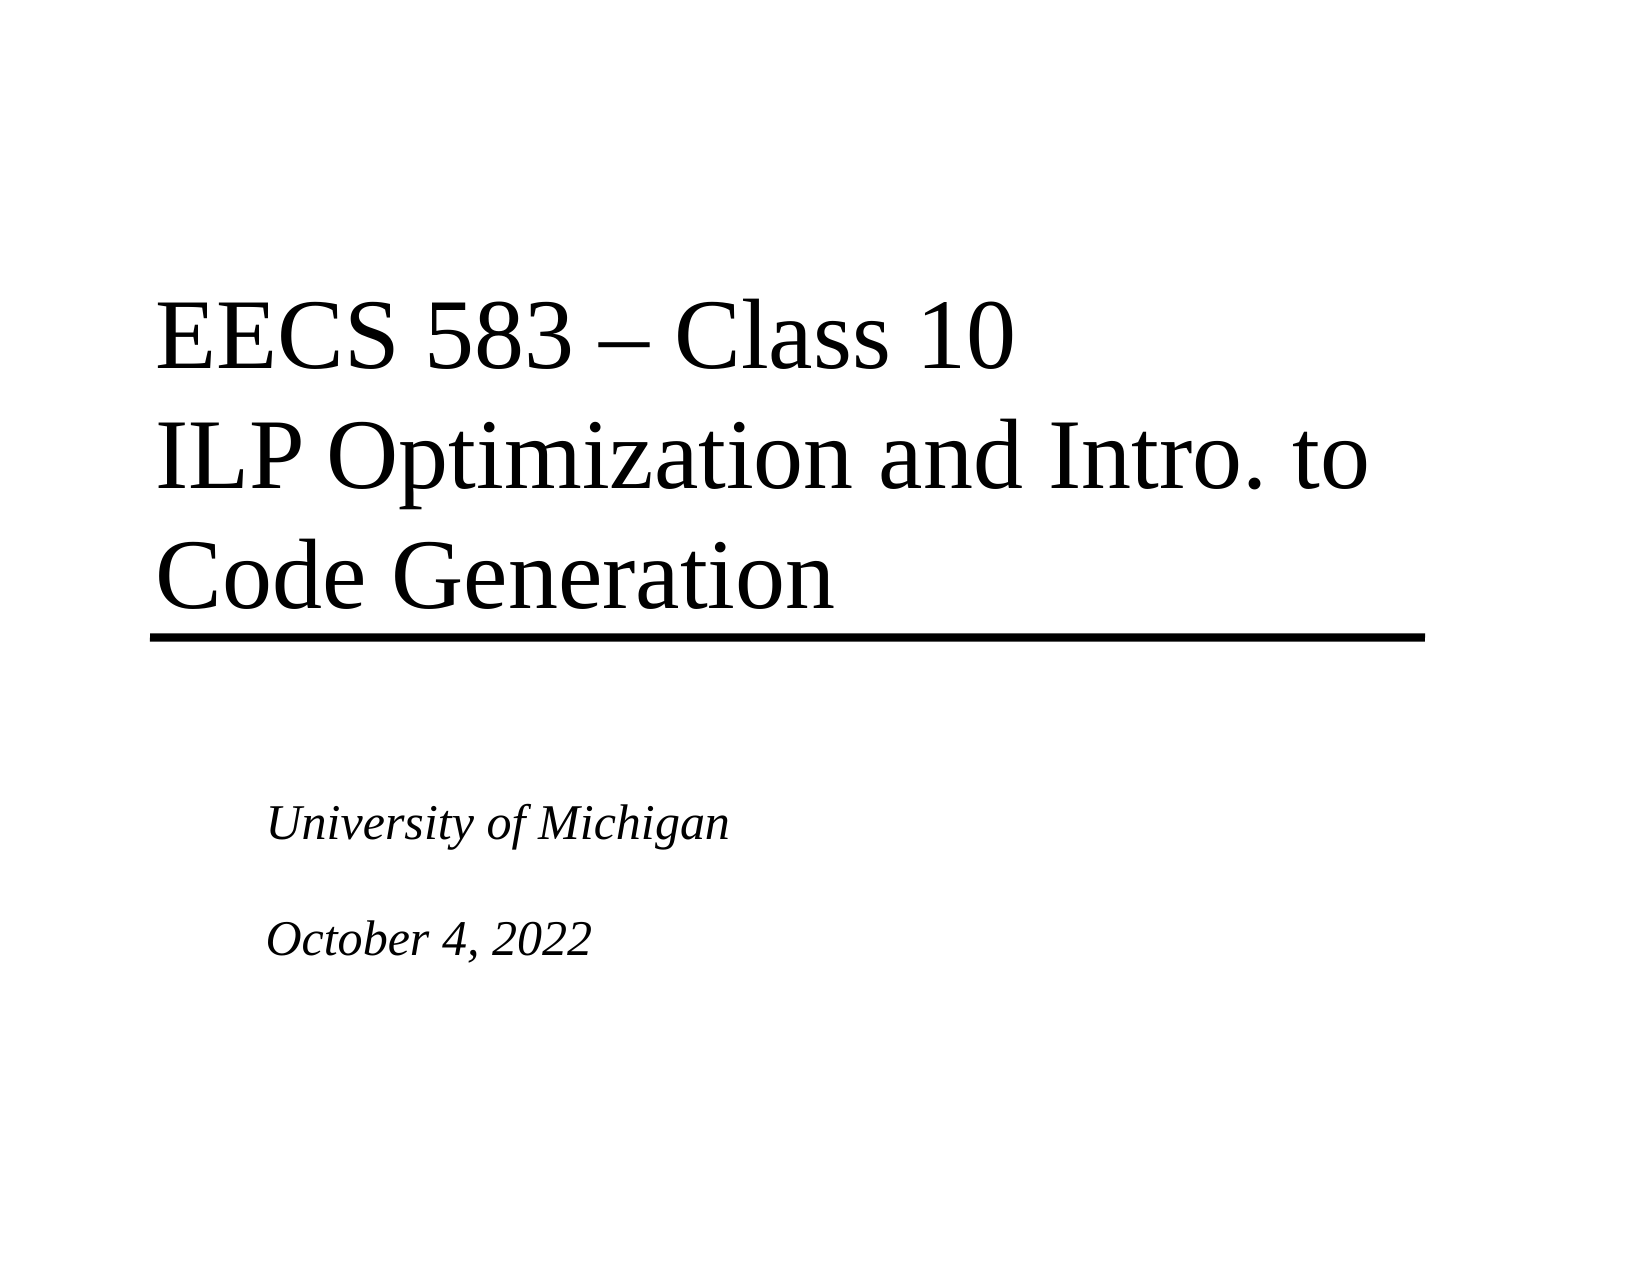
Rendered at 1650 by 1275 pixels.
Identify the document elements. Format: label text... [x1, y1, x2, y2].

title EECS 583 – Class 10 ILP Optimization and Intro. to Code Generation [137, 399, 1525, 638]
subtitle University of Michigan October 4, 2022 [247, 722, 1403, 1049]
